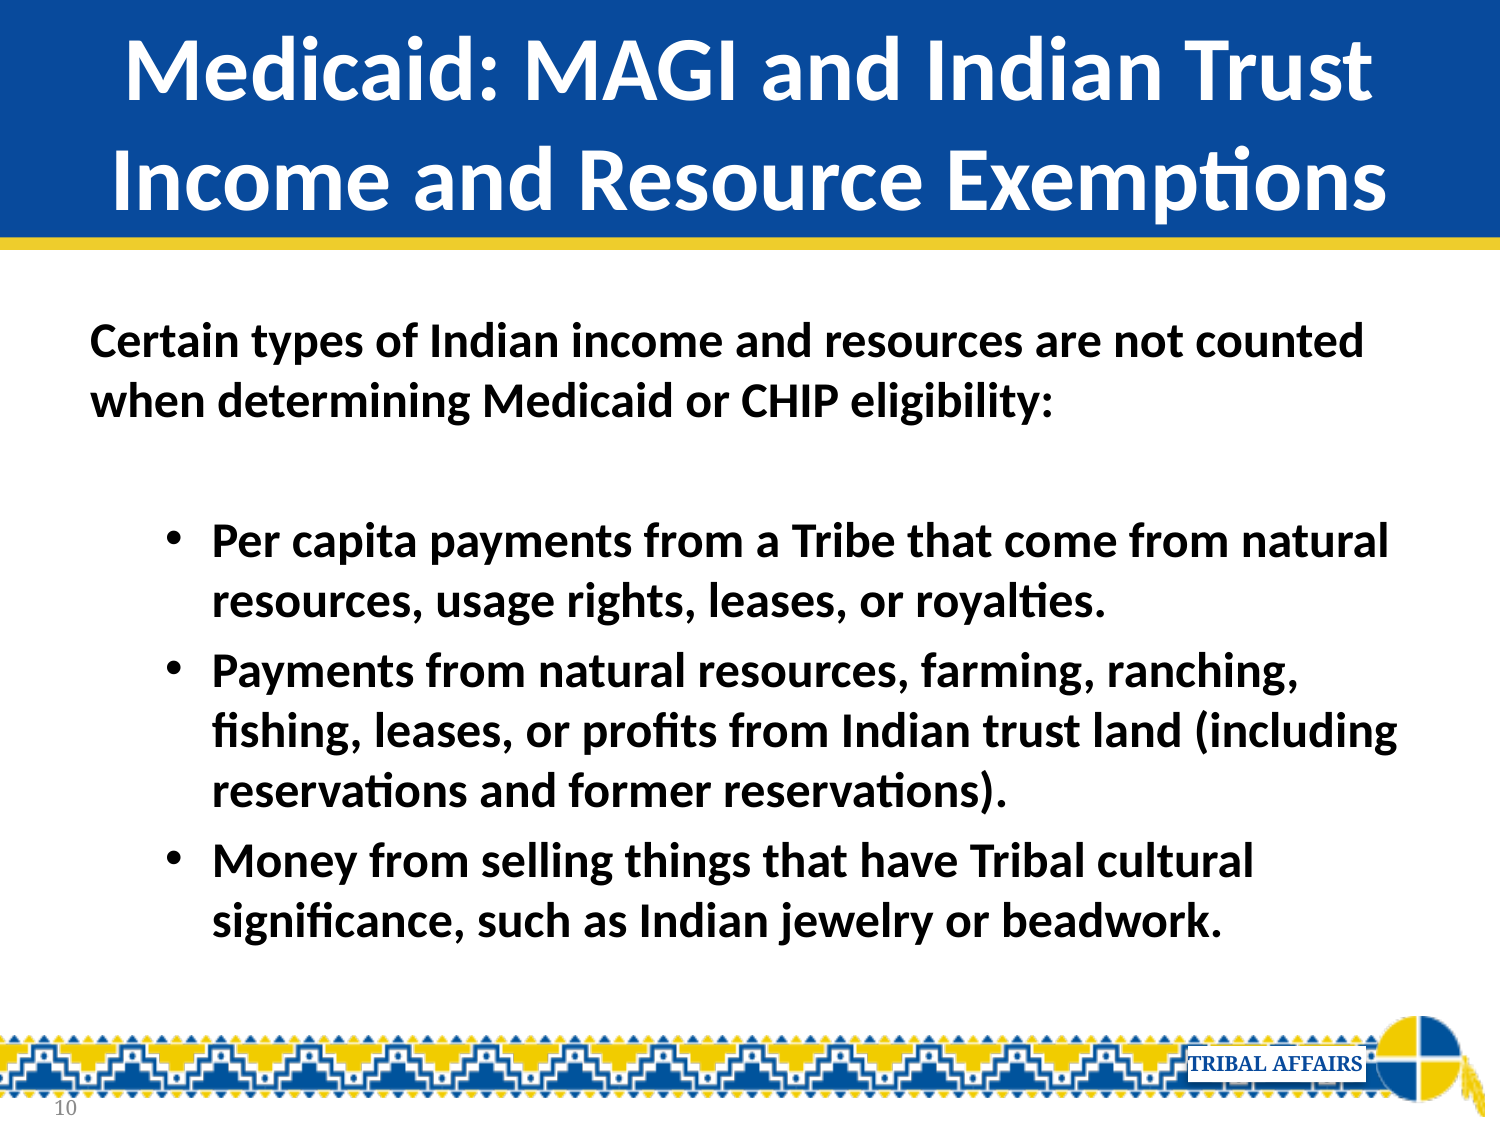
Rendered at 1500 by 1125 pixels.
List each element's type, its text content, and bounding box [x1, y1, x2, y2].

title Medicaid: MAGI and Indian Trust Income and Resource Exemptions [0, 0, 1500, 238]
list Certain types of Indian income and resources are not counted when determining Medicaid or CHIP eligibility: Per capita payments from a Tribe that come from natural resources, usage rights, leases, or royalties. Payments from natural resources, farming, ranching, fishing, leases, or profits from Indian trust land (including reservations and former reservations). Money from selling things that have Tribal cultural significance, such as Indian jewelry or beadwork. [75, 299, 1425, 1000]
slide_number 10 [39, 1079, 361, 1125]
